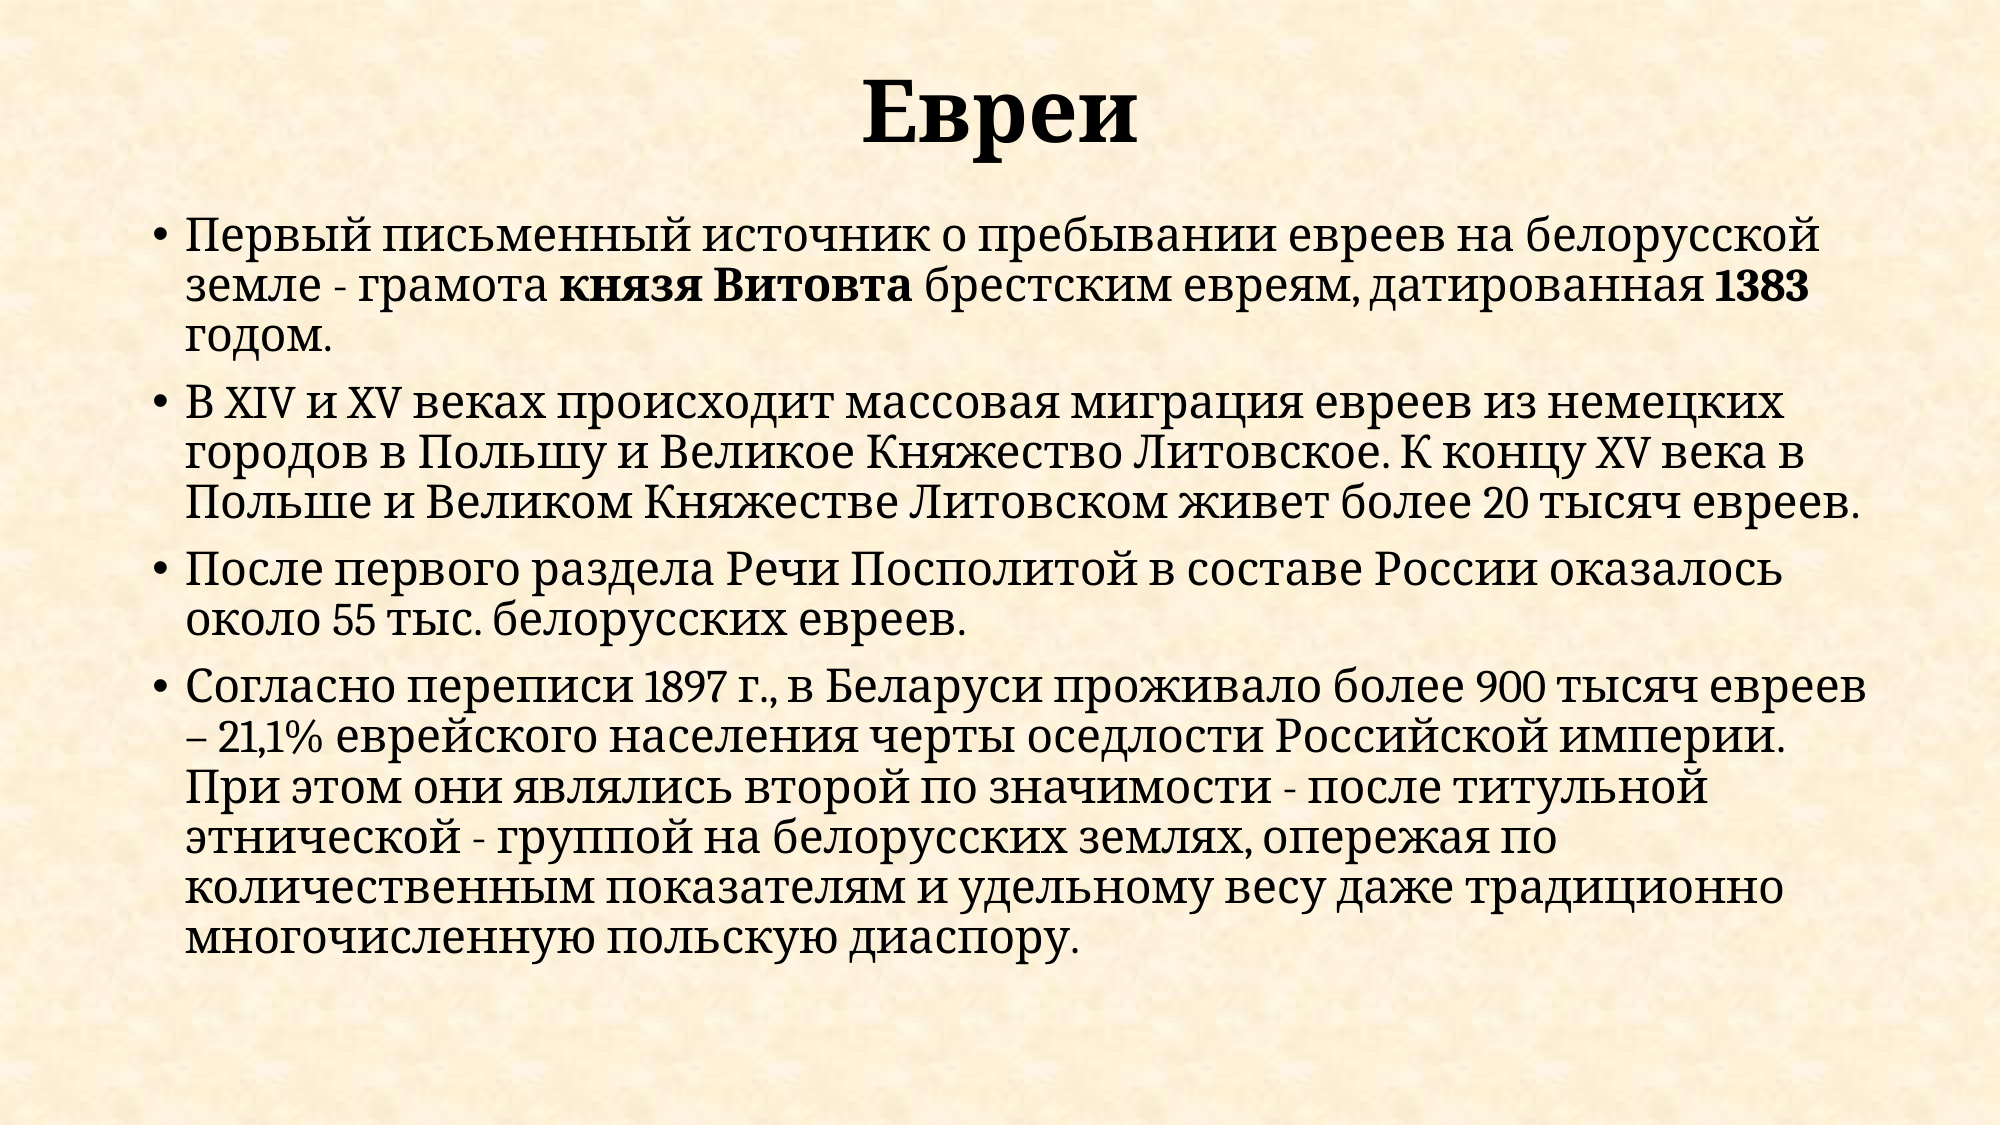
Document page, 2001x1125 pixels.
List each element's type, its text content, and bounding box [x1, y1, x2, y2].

title Евреи [137, 59, 1863, 170]
list Первый письменный источник о пребывании евреев на белорусской земле - грамота князя Витовта брестским евреям, датированная 1383 годом. В XIV и XV веках происходит массовая миграция евреев из немецких городов в Польшу и Великое Княжество Литовское. К концу XV века в Польше и Великом Княжестве Литовском живет более 20 тысяч евреев. После первого раздела Речи Посполитой в составе России оказалось около 55 тыс. белорусских евреев. Согласно переписи 1897 г., в Беларуси проживало более 900 тысяч евреев – 21,1% еврейского населения черты оседлости Российской империи. При этом они являлись второй по значимости - после титульной этнической - группой на белорусских землях, опережая по количественным показателям и удельному весу даже традиционно многочисленную польскую диаспору. [137, 203, 1903, 1014]
picture [0, 0, 2001, 1125]
